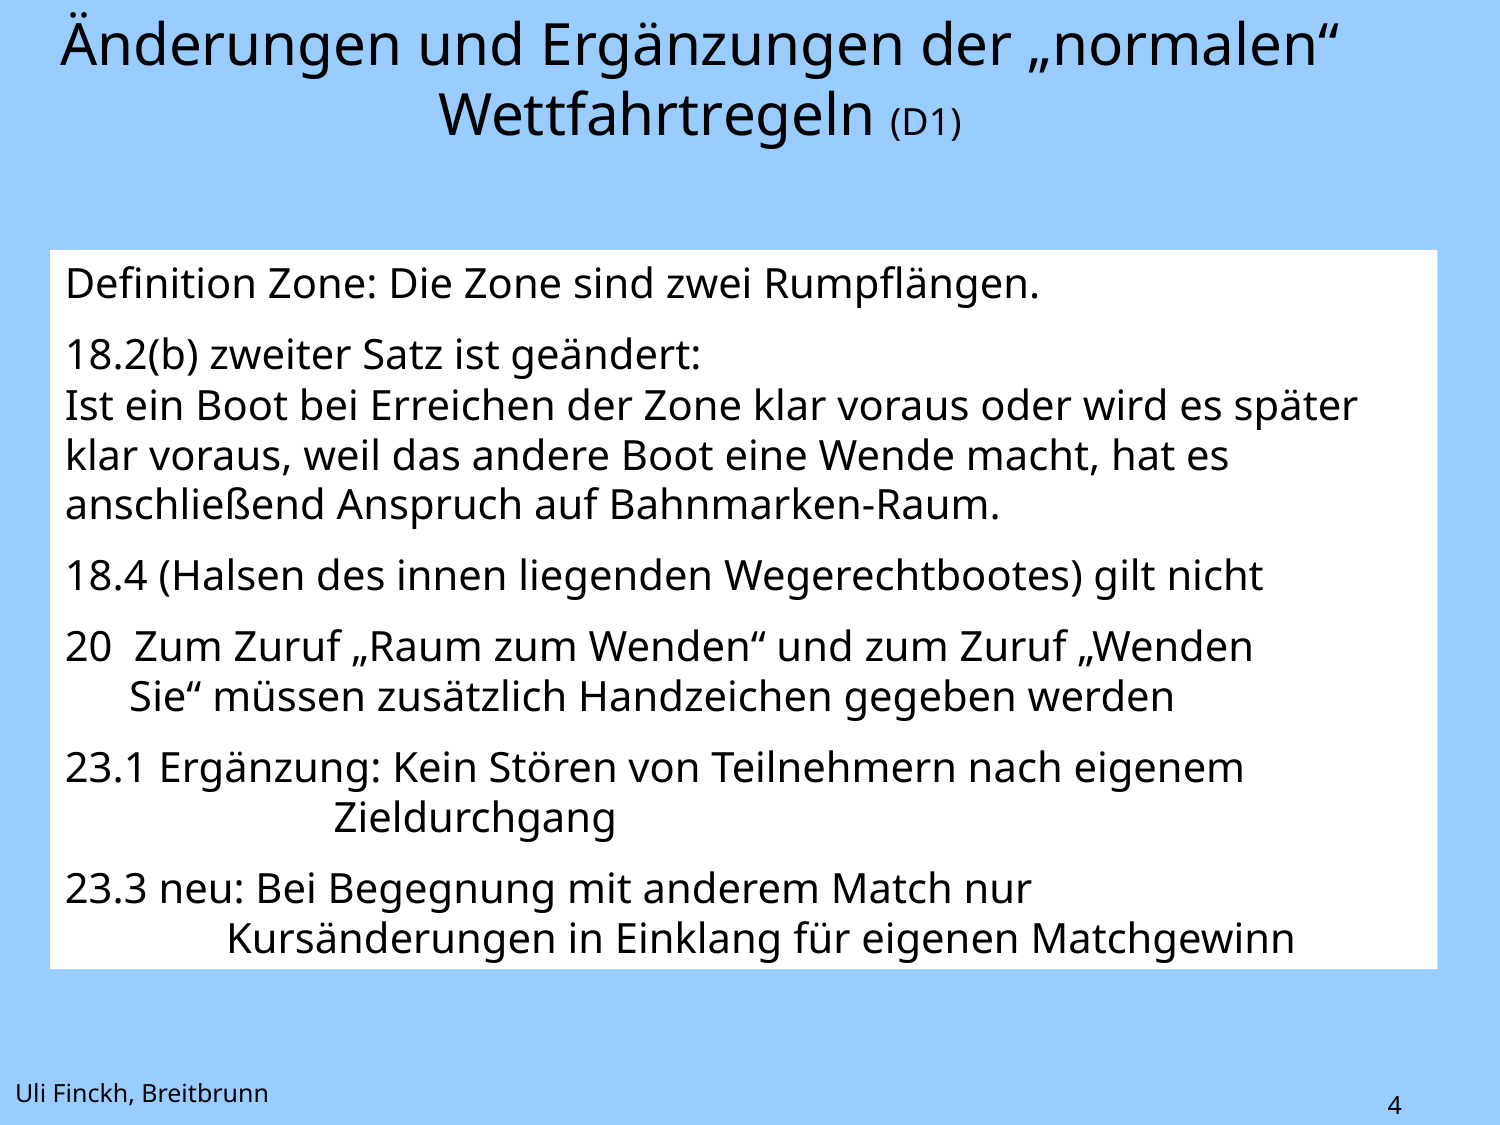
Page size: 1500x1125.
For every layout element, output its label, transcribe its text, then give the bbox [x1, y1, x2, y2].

slide_number Uli Finckh, Breitbrunn [0, 1070, 313, 1100]
slide_number 4 [1104, 1082, 1417, 1125]
text_box Änderungen und Ergänzungen der „normalen“ Wettfahrtregeln (D1) [37, 0, 1363, 155]
text_box Definition Zone: Die Zone sind zwei Rumpflängen. 18.2(b) zweiter Satz ist geändert: Ist ein Boot bei Erreichen der Zone klar voraus oder wird es später klar voraus, weil das andere Boot eine Wende macht, hat es anschließend Anspruch auf Bahnmarken-Raum. 18.4 (Halsen des innen liegenden Wegerechtbootes) gilt nicht 20 Zum Zuruf „Raum zum Wenden“ und zum Zuruf „Wenden Sie“ müssen zusätzlich Handzeichen gegeben werden 23.1 Ergänzung: Kein Stören von Teilnehmern nach eigenem Zieldurchgang 23.3 neu: Bei Begegnung mit anderem Match nur Kursänderungen in Einklang für eigenen Matchgewinn [50, 249, 1438, 970]
